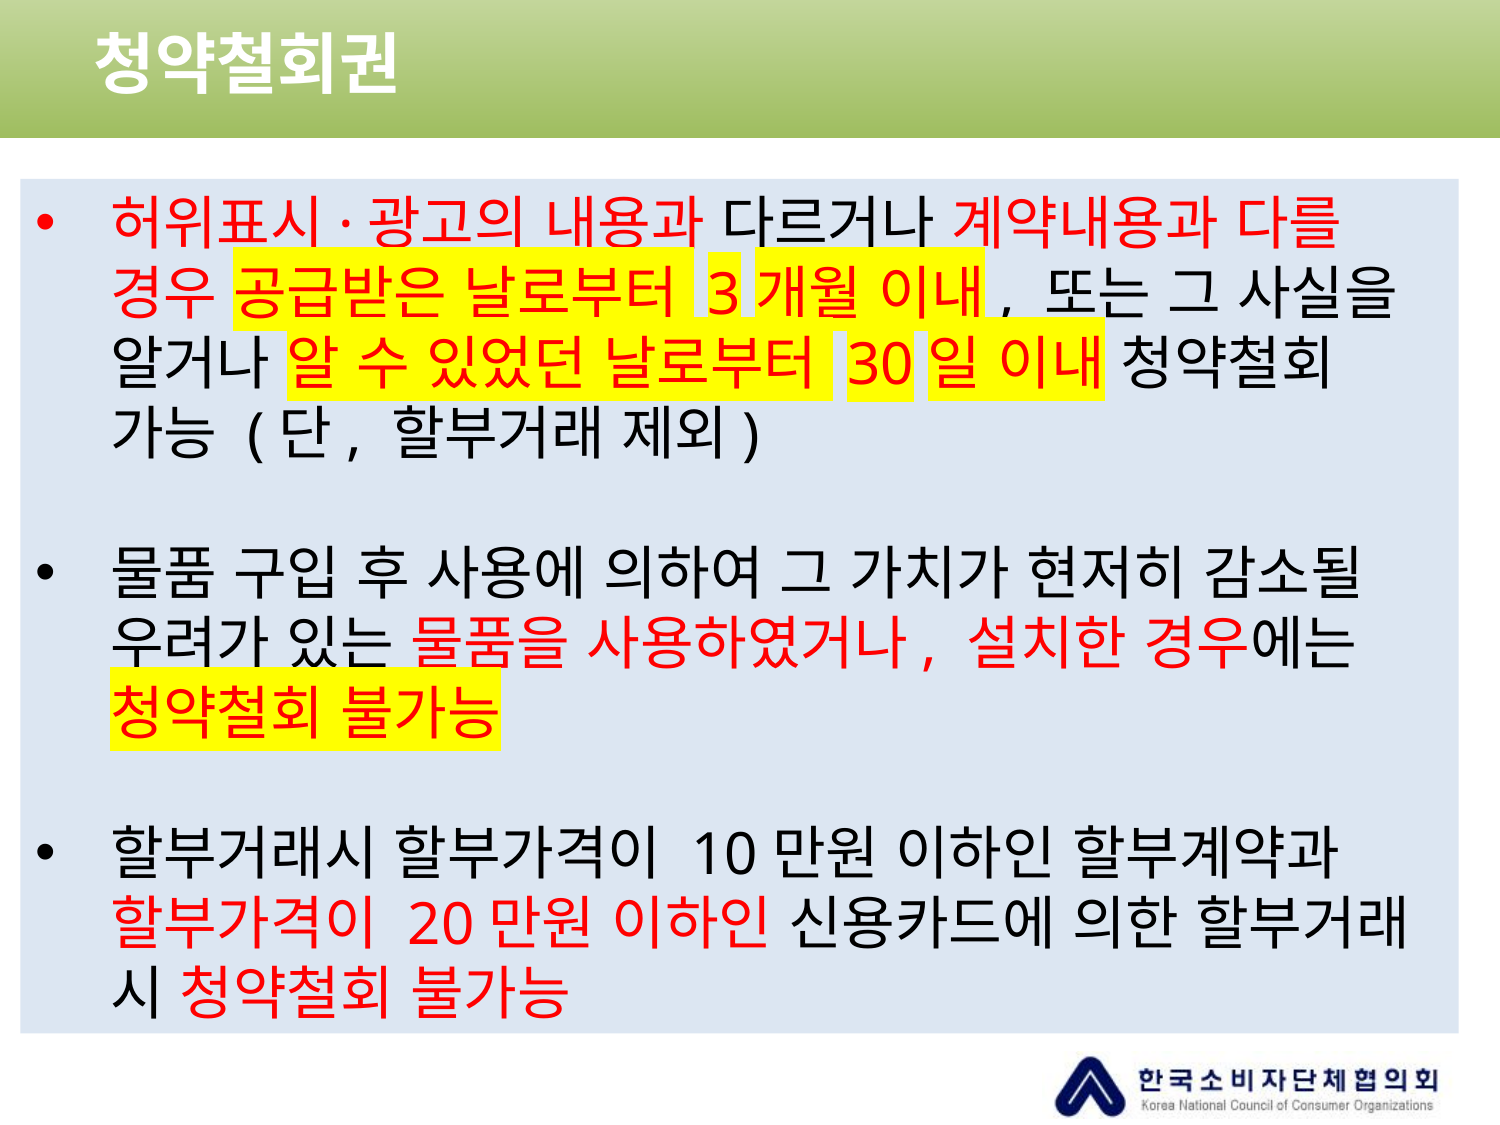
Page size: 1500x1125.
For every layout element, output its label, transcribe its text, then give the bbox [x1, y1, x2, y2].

text_box 허위표시·광고의 내용과 다르거나 계약내용과 다를 경우 공급받은 날로부터 3개월 이내, 또는 그 사실을 알거나 알 수 있었던 날로부터 30일 이내 청약철회 가능 (단, 할부거래 제외) 물품 구입 후 사용에 의하여 그 가치가 현저히 감소될 우려가 있는 물품을 사용하였거나, 설치한 경우에는 청약철회 불가능 할부거래시 할부가격이 10만원 이하인 할부계약과 할부가격이 20만원 이하인 신용카드에 의한 할부거래 시 청약철회 불가능 [20, 178, 1459, 1034]
text_box 청약철회권 [79, 14, 417, 110]
picture [1041, 1051, 1459, 1119]
text_box [0, 0, 1500, 138]
